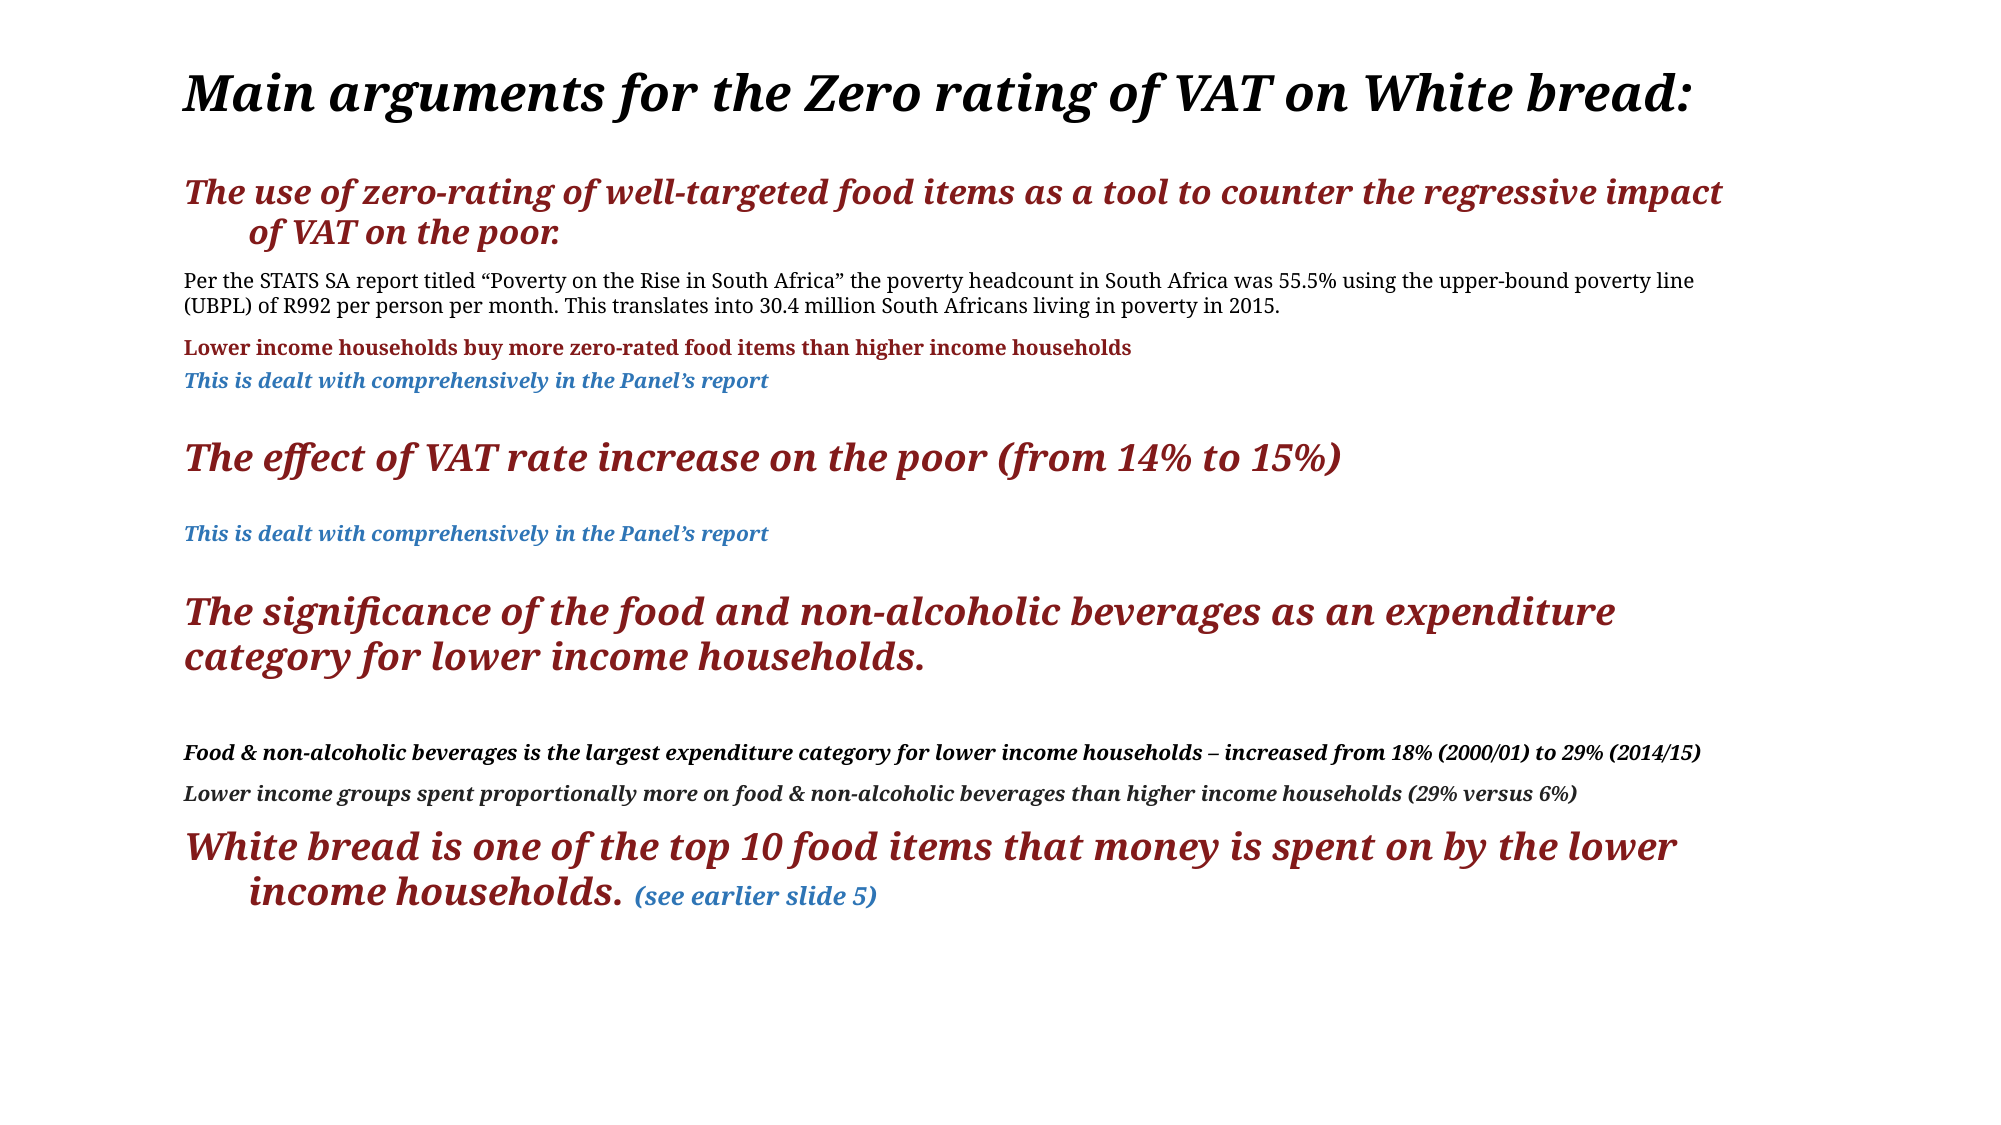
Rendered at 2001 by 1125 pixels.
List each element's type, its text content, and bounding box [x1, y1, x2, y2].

text_box Main arguments for the Zero rating of VAT on White bread: The use of zero-rating of well-targeted food items as a tool to counter the regressive impact of VAT on the poor. Per the STATS SA report titled “Poverty on the Rise in South Africa” the poverty headcount in South Africa was 55.5% using the upper-bound poverty line (UBPL) of R992 per person per month. This translates into 30.4 million South Africans living in poverty in 2015. Lower income households buy more zero-rated food items than higher income households This is dealt with comprehensively in the Panel’s report The effect of VAT rate increase on the poor (from 14% to 15%) This is dealt with comprehensively in the Panel’s report The significance of the food and non-alcoholic beverages as an expenditure category for lower income households. Food & non-alcoholic beverages is the largest expenditure category for lower income households – increased from 18% (2000/01) to 29% (2014/15) Lower income groups spent proportionally more on food & non-alcoholic beverages than higher income households (29% versus 6%) White bread is one of the top 10 food items that money is spent on by the lower income households. (see earlier slide 5) [169, 54, 1759, 1070]
